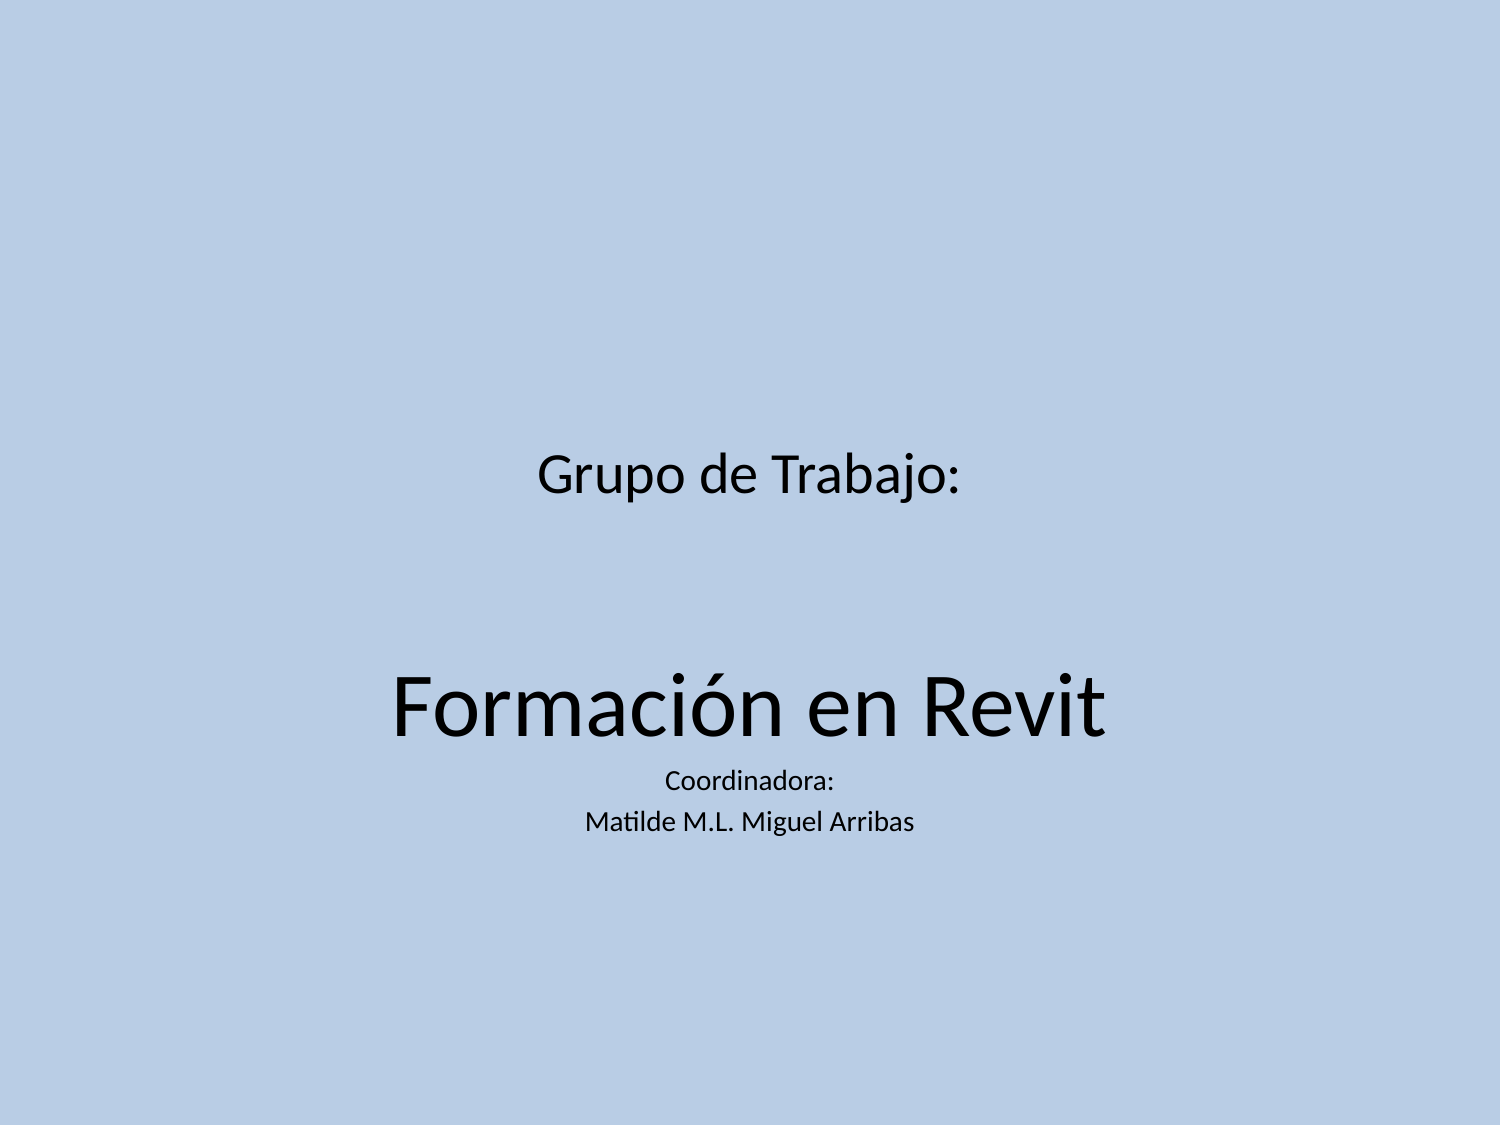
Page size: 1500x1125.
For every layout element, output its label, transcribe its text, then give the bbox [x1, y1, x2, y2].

subtitle Formación en Revit Coordinadora: Matilde M.L. Miguel Arribas [225, 637, 1275, 925]
title Grupo de Trabajo: [112, 349, 1388, 591]
